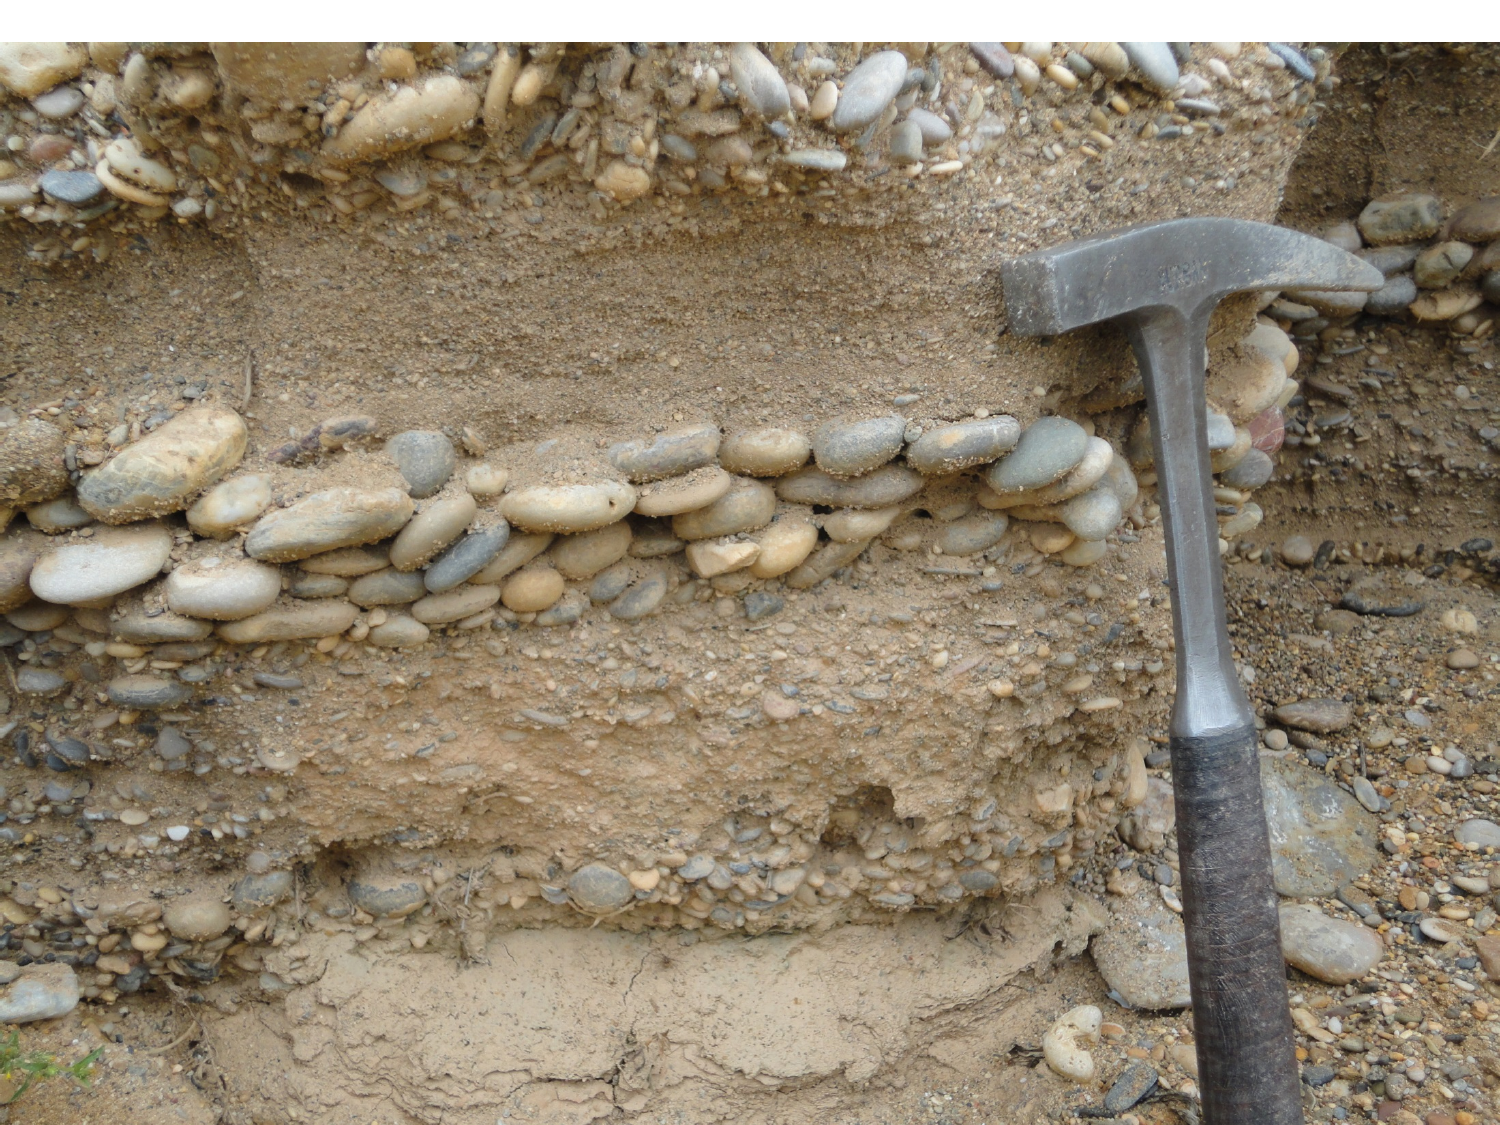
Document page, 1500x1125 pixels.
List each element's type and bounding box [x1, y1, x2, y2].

list [0, 42, 1500, 1125]
